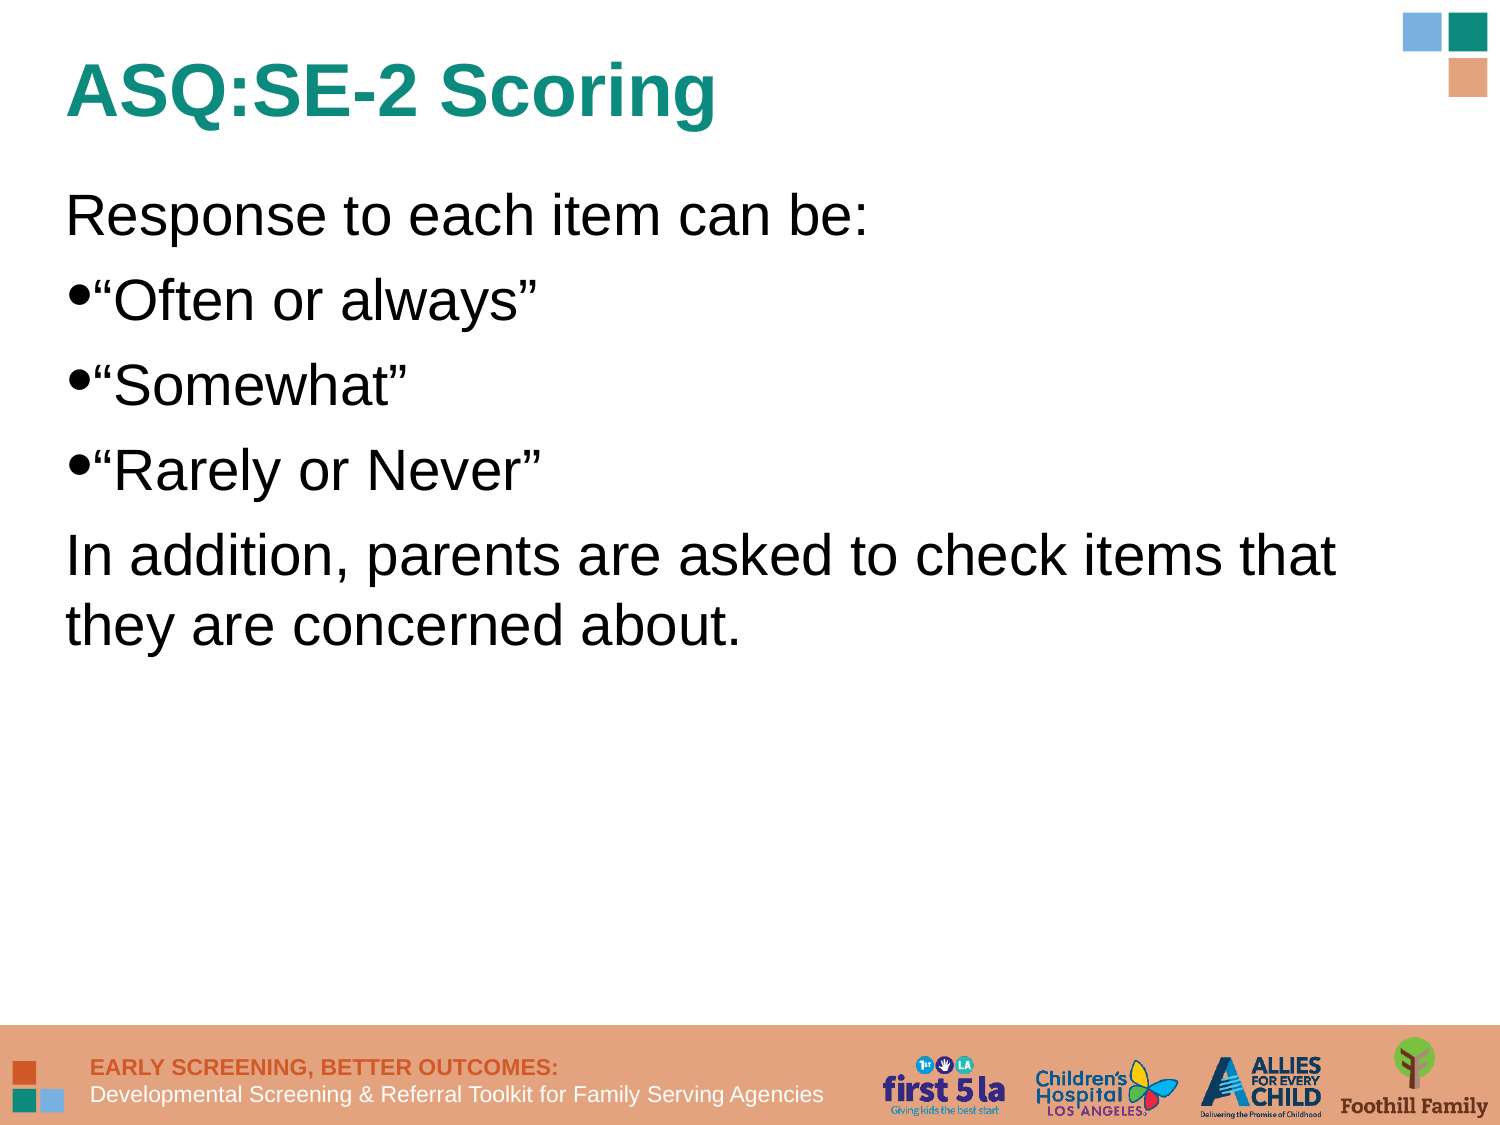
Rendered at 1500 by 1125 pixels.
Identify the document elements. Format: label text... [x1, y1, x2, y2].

picture [1341, 1037, 1488, 1118]
picture [1195, 1051, 1327, 1121]
picture [1034, 1058, 1180, 1117]
list Response to each item can be: “Often or always” “Somewhat” “Rarely or Never” In addition, parents are asked to check items that they are concerned about. [50, 169, 1413, 823]
title ASQ:SE-2 Scoring [50, 34, 1400, 169]
picture [875, 1049, 1012, 1125]
